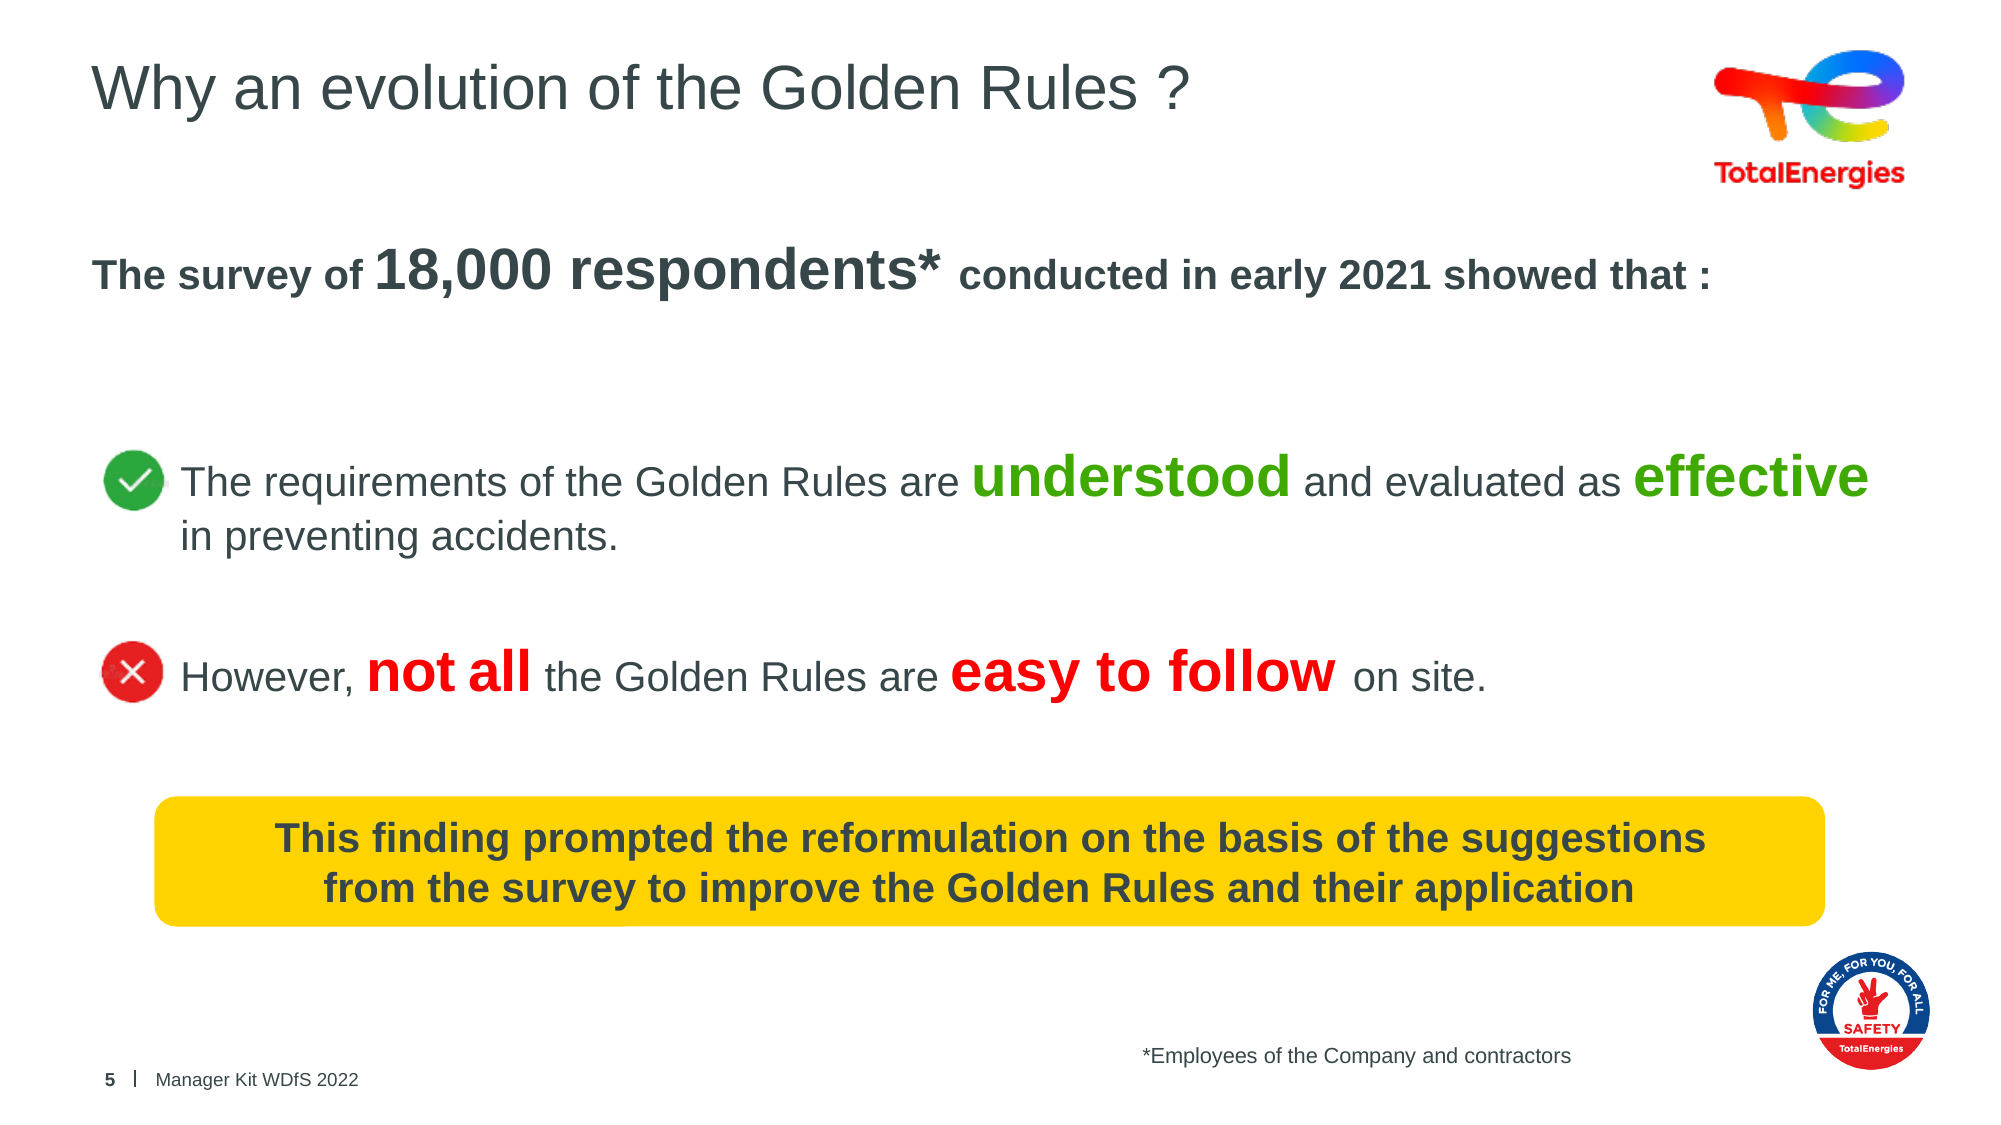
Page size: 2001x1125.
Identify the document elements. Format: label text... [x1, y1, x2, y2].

picture [1811, 950, 1931, 1071]
slide_number 5 [35, 1058, 131, 1100]
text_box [76, 796, 1905, 927]
text_box *Employees of the Company and contractors [1127, 1034, 1752, 1076]
footer Manager Kit WDfS 2022 [140, 1058, 732, 1100]
picture [99, 448, 169, 514]
title Why an evolution of the Golden Rules ? [77, 39, 1672, 206]
picture [1688, 24, 1931, 216]
list The survey of 18,000 respondents* conducted in early 2021 showed that : The requirements of the Golden Rules are understood and evaluated as effective in preventing accidents. However, not all the Golden Rules are easy to follow on site. [77, 223, 1926, 1021]
picture [99, 640, 168, 706]
